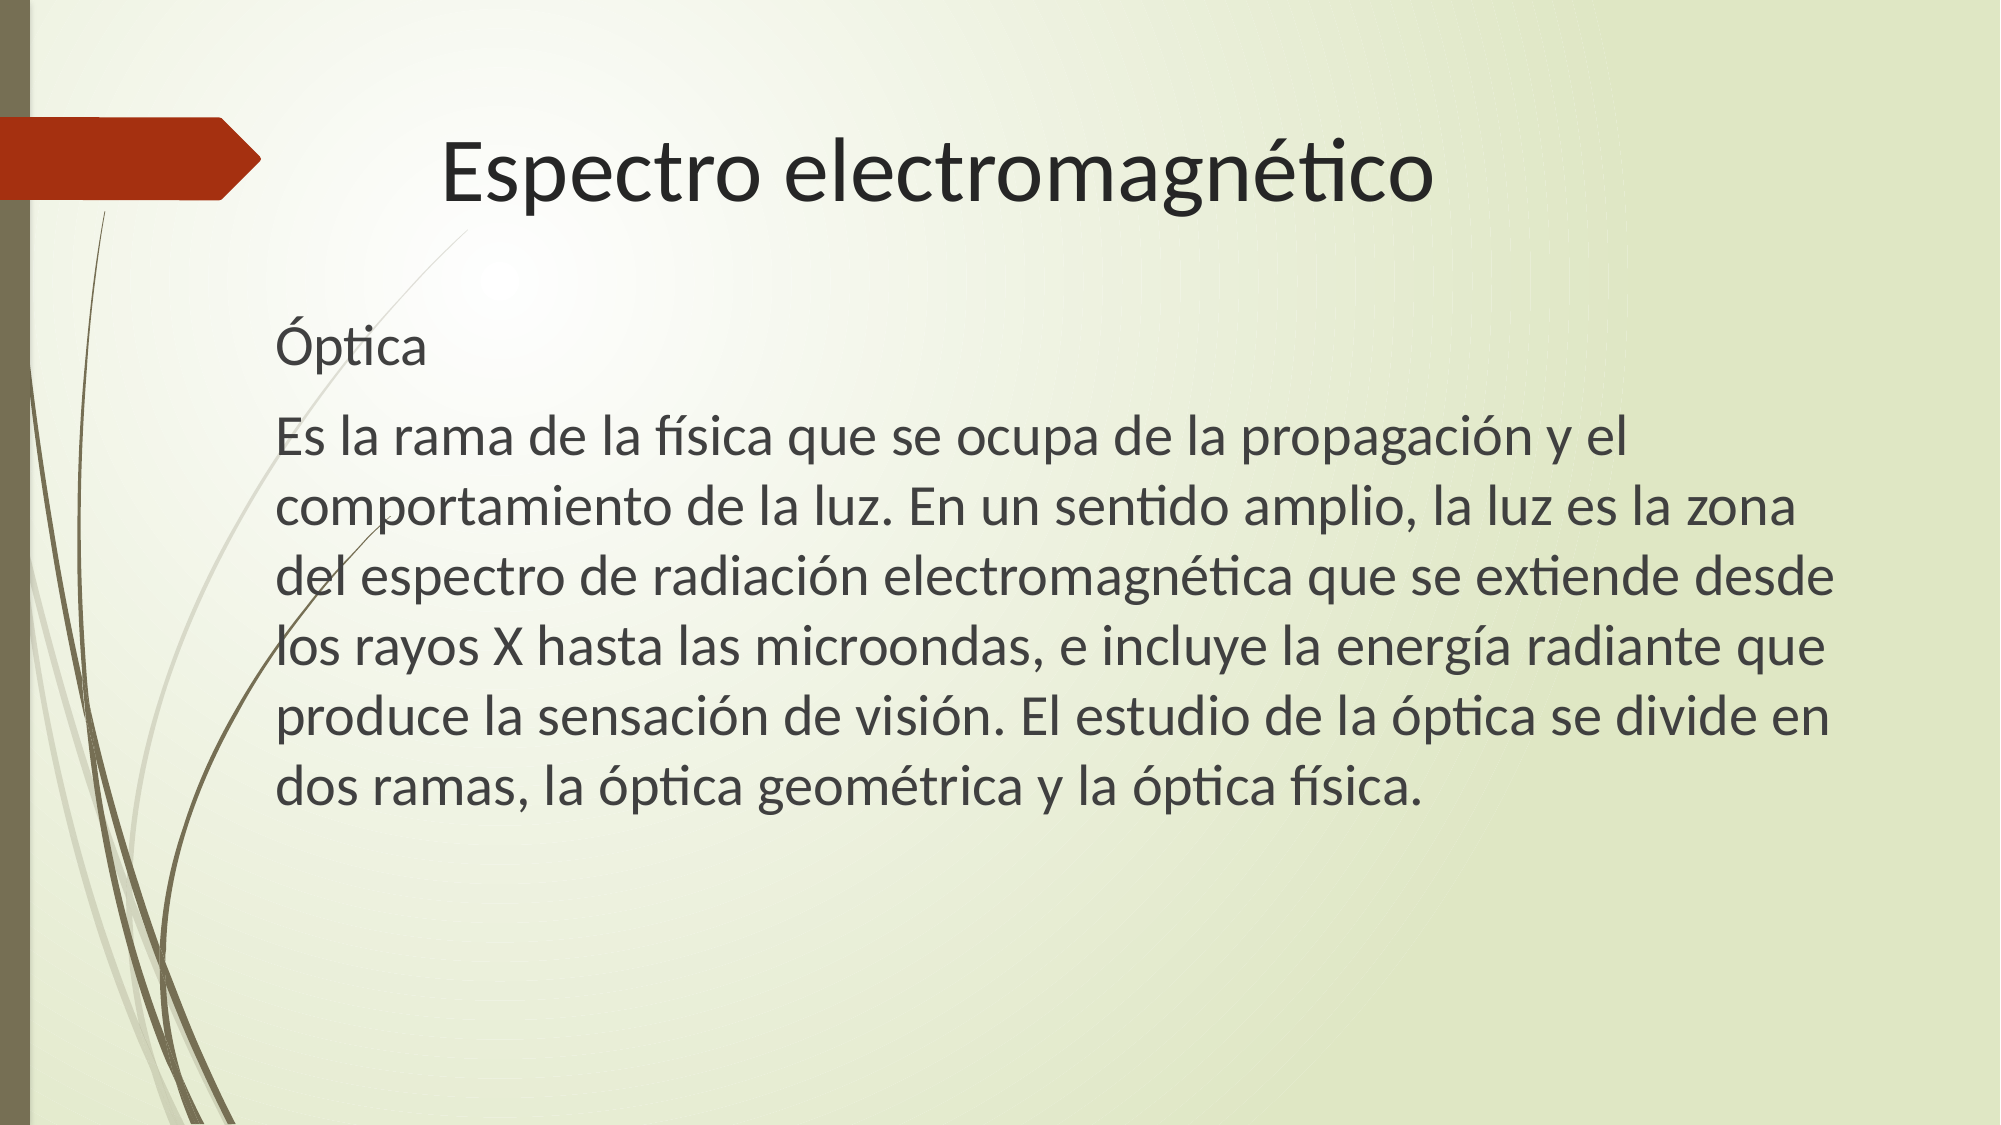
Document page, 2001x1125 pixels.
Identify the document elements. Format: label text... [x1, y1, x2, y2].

list Óptica Es la rama de la física que se ocupa de la propagación y el comportamiento de la luz. En un sentido amplio, la luz es la zona del espectro de radiación electromagnética que se extiende desde los rayos X hasta las microondas, e incluye la energía radiante que produce la sensación de visión. El estudio de la óptica se divide en dos ramas, la óptica geométrica y la óptica física. [260, 299, 1863, 947]
title Espectro electromagnético [425, 102, 1888, 313]
